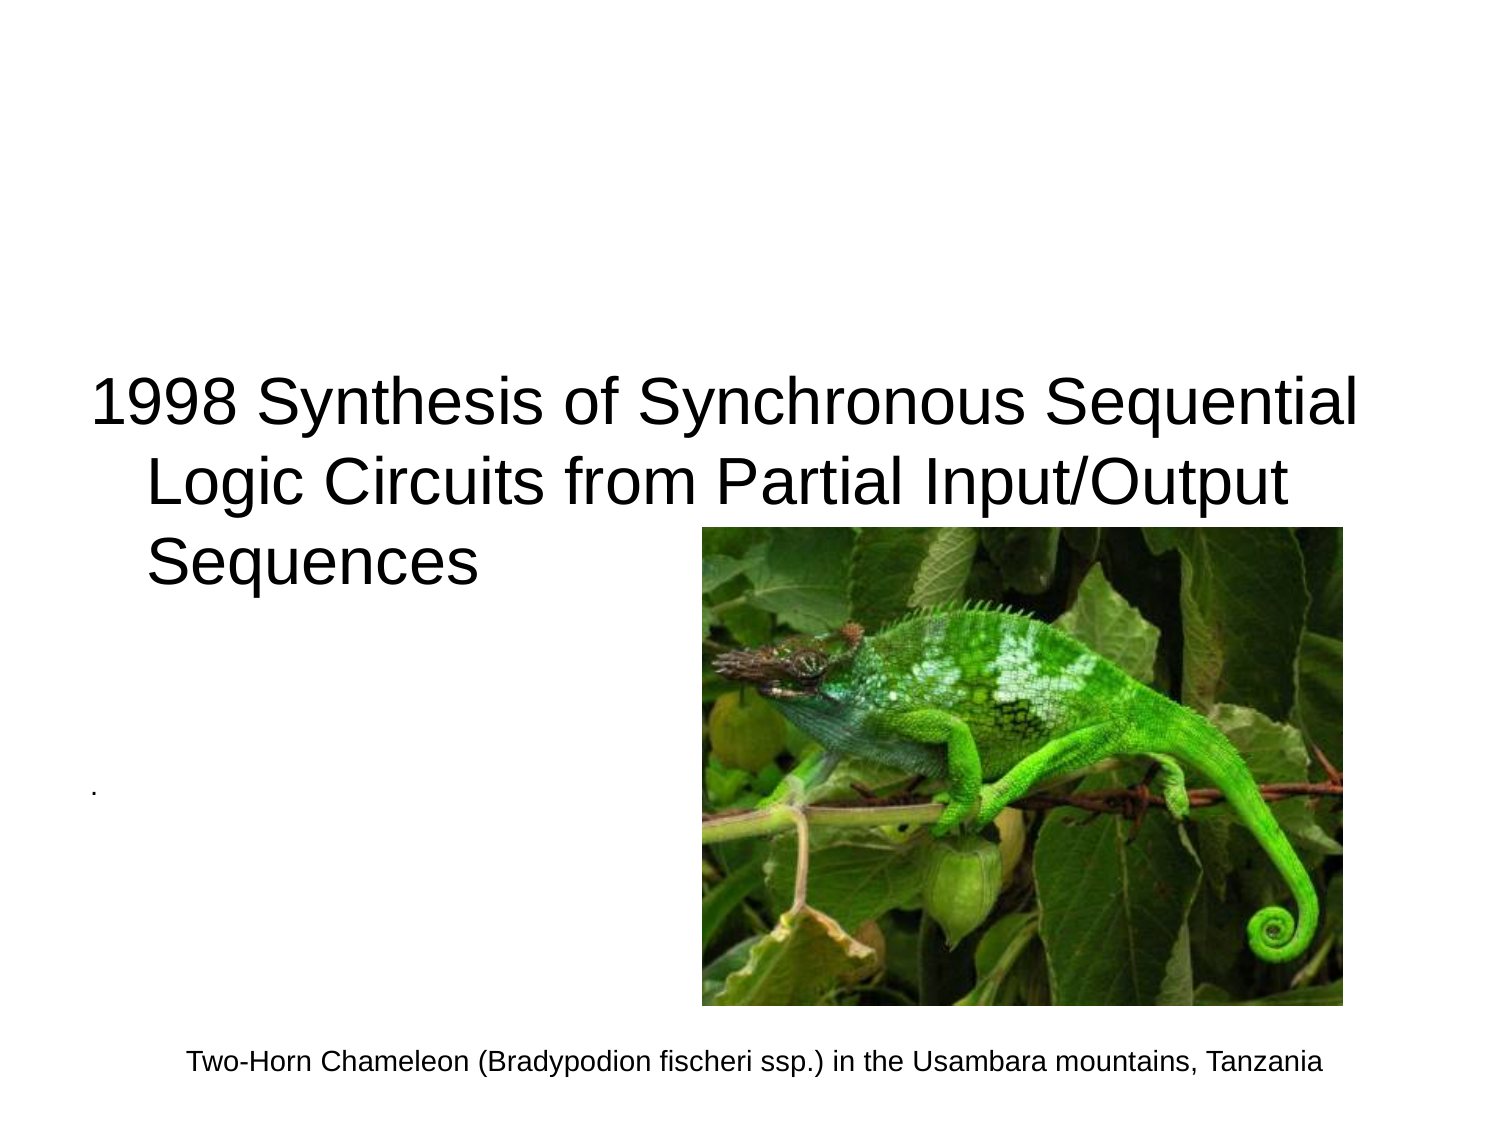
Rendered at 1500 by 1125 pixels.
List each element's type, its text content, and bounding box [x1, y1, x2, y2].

picture [702, 526, 1343, 1006]
text_box Two-Horn Chameleon (Bradypodion fischeri ssp.) in the Usambara mountains, Tanzania [171, 1034, 1400, 1085]
list 1998 Synthesis of Synchronous Sequential Logic Circuits from Partial Input/Output Sequences . [75, 350, 1425, 1005]
